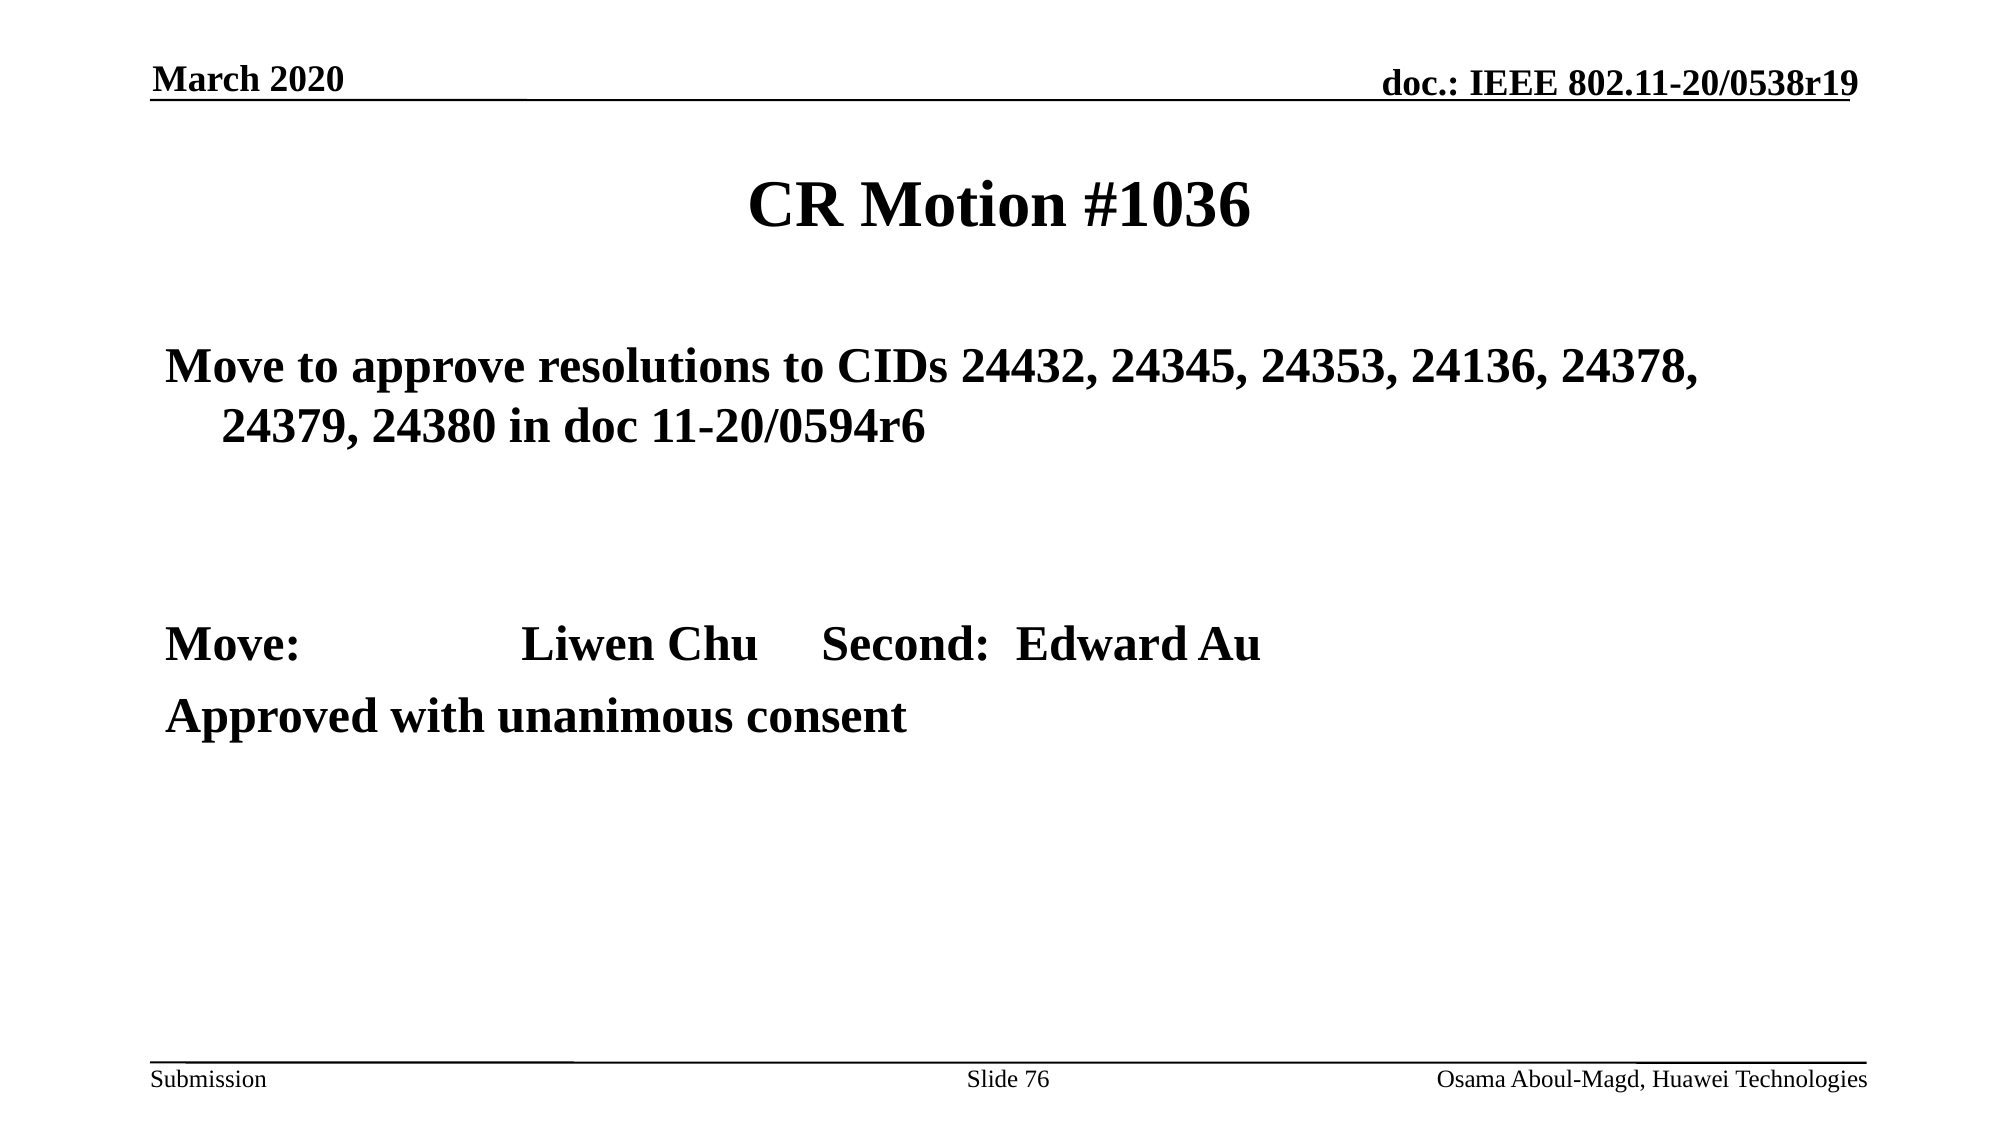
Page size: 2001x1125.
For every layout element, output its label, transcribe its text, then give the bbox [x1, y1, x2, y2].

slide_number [152, 54, 563, 100]
slide_number Slide 76 [950, 1061, 1067, 1123]
footer Osama Aboul-Magd, Huawei Technologies [1171, 1061, 1869, 1093]
list Move to approve resolutions to CIDs 24432, 24345, 24353, 24136, 24378, 24379, 24380 in doc 11-20/0594r6 Move: Liwen Chu Second: Edward Au Approved with unanimous consent [149, 324, 1850, 1000]
title CR Motion #1036 [149, 112, 1850, 288]
